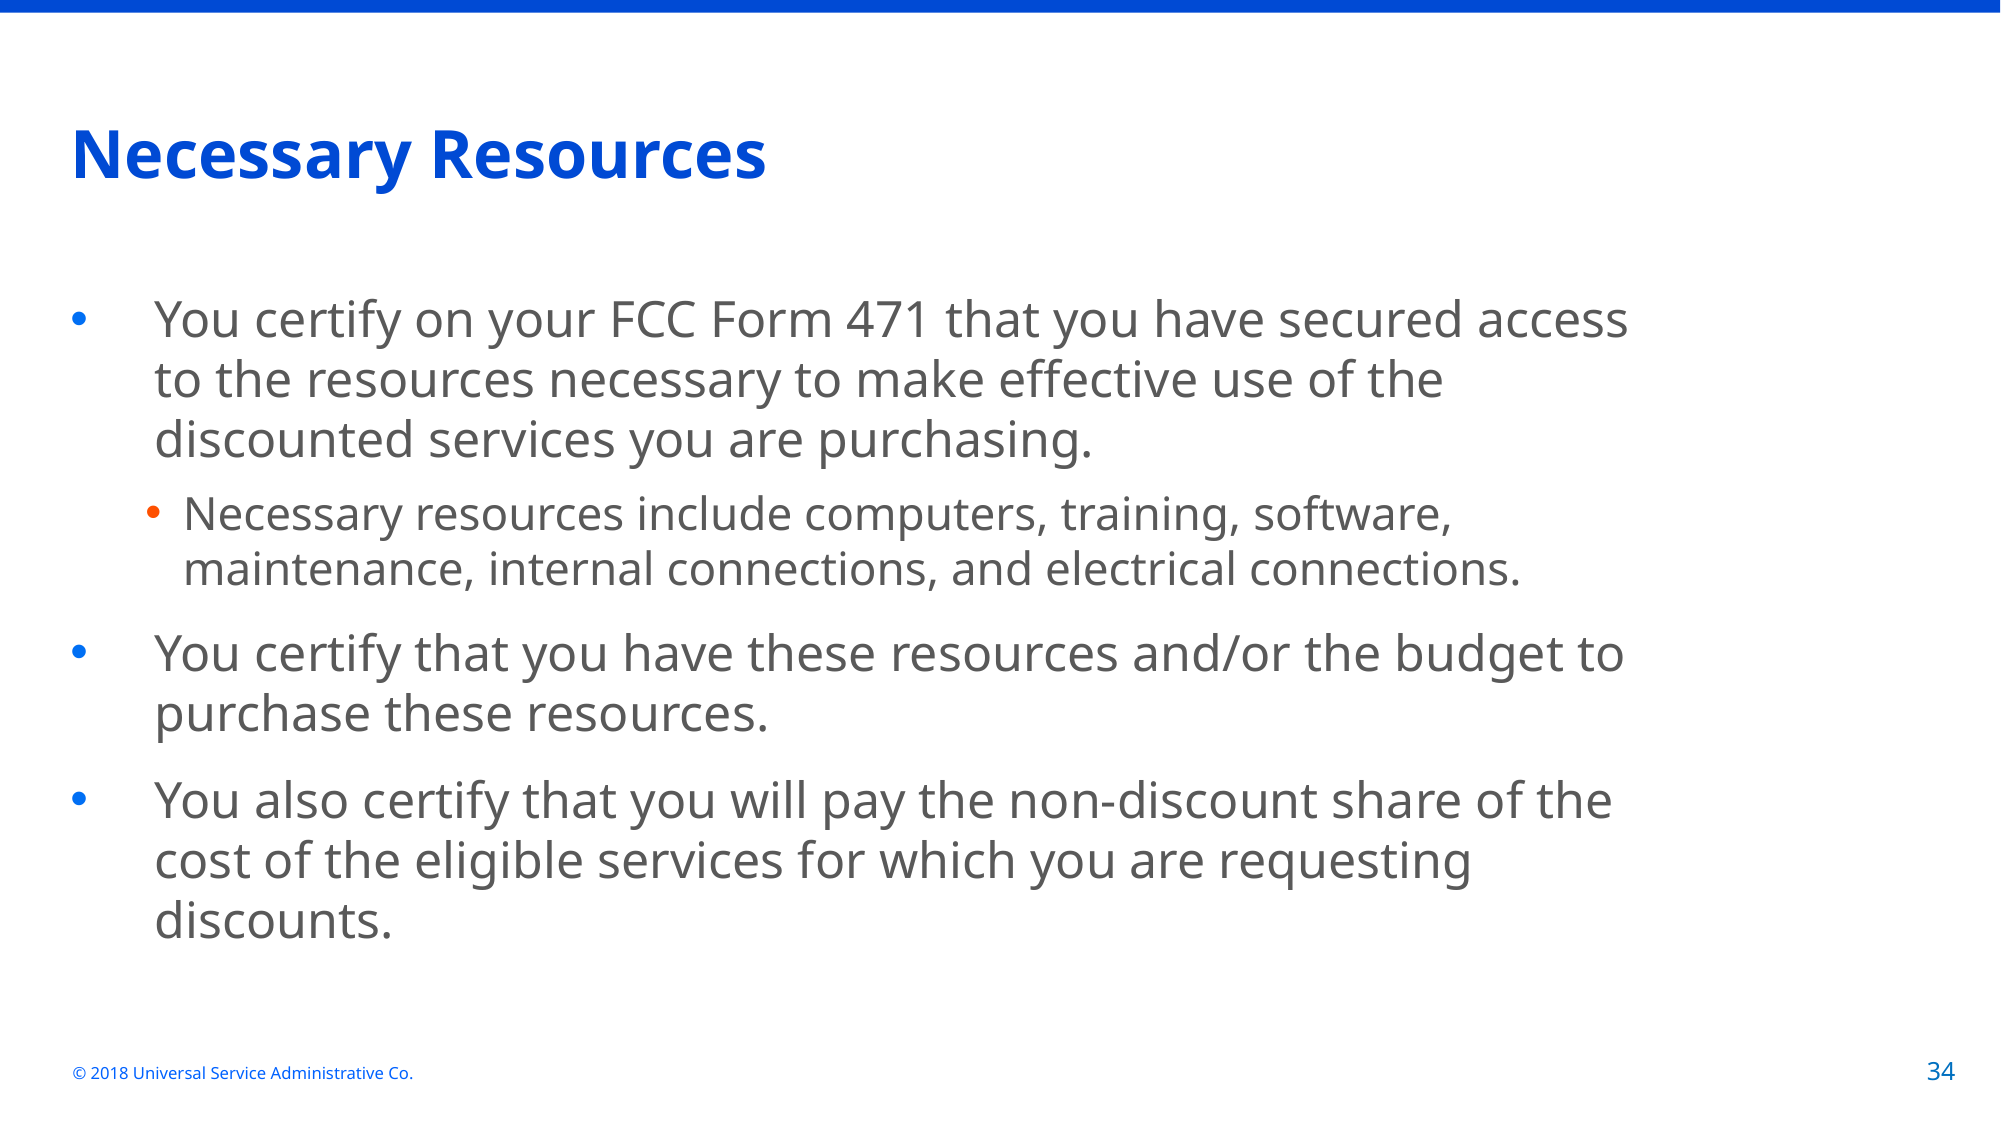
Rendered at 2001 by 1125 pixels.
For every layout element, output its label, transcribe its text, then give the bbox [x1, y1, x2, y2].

title Necessary Resources [55, 113, 1863, 226]
list You certify on your FCC Form 471 that you have secured access to the resources necessary to make effective use of the discounted services you are purchasing. Necessary resources include computers, training, software, maintenance, internal connections, and electrical connections. You certify that you have these resources and/or the budget to purchase these resources. You also certify that you will pay the non-discount share of the cost of the eligible services for which you are requesting discounts. [55, 280, 1680, 955]
slide_number 34 [1520, 1042, 1971, 1103]
footer © 2018 Universal Service Administrative Co. [55, 1042, 1338, 1103]
